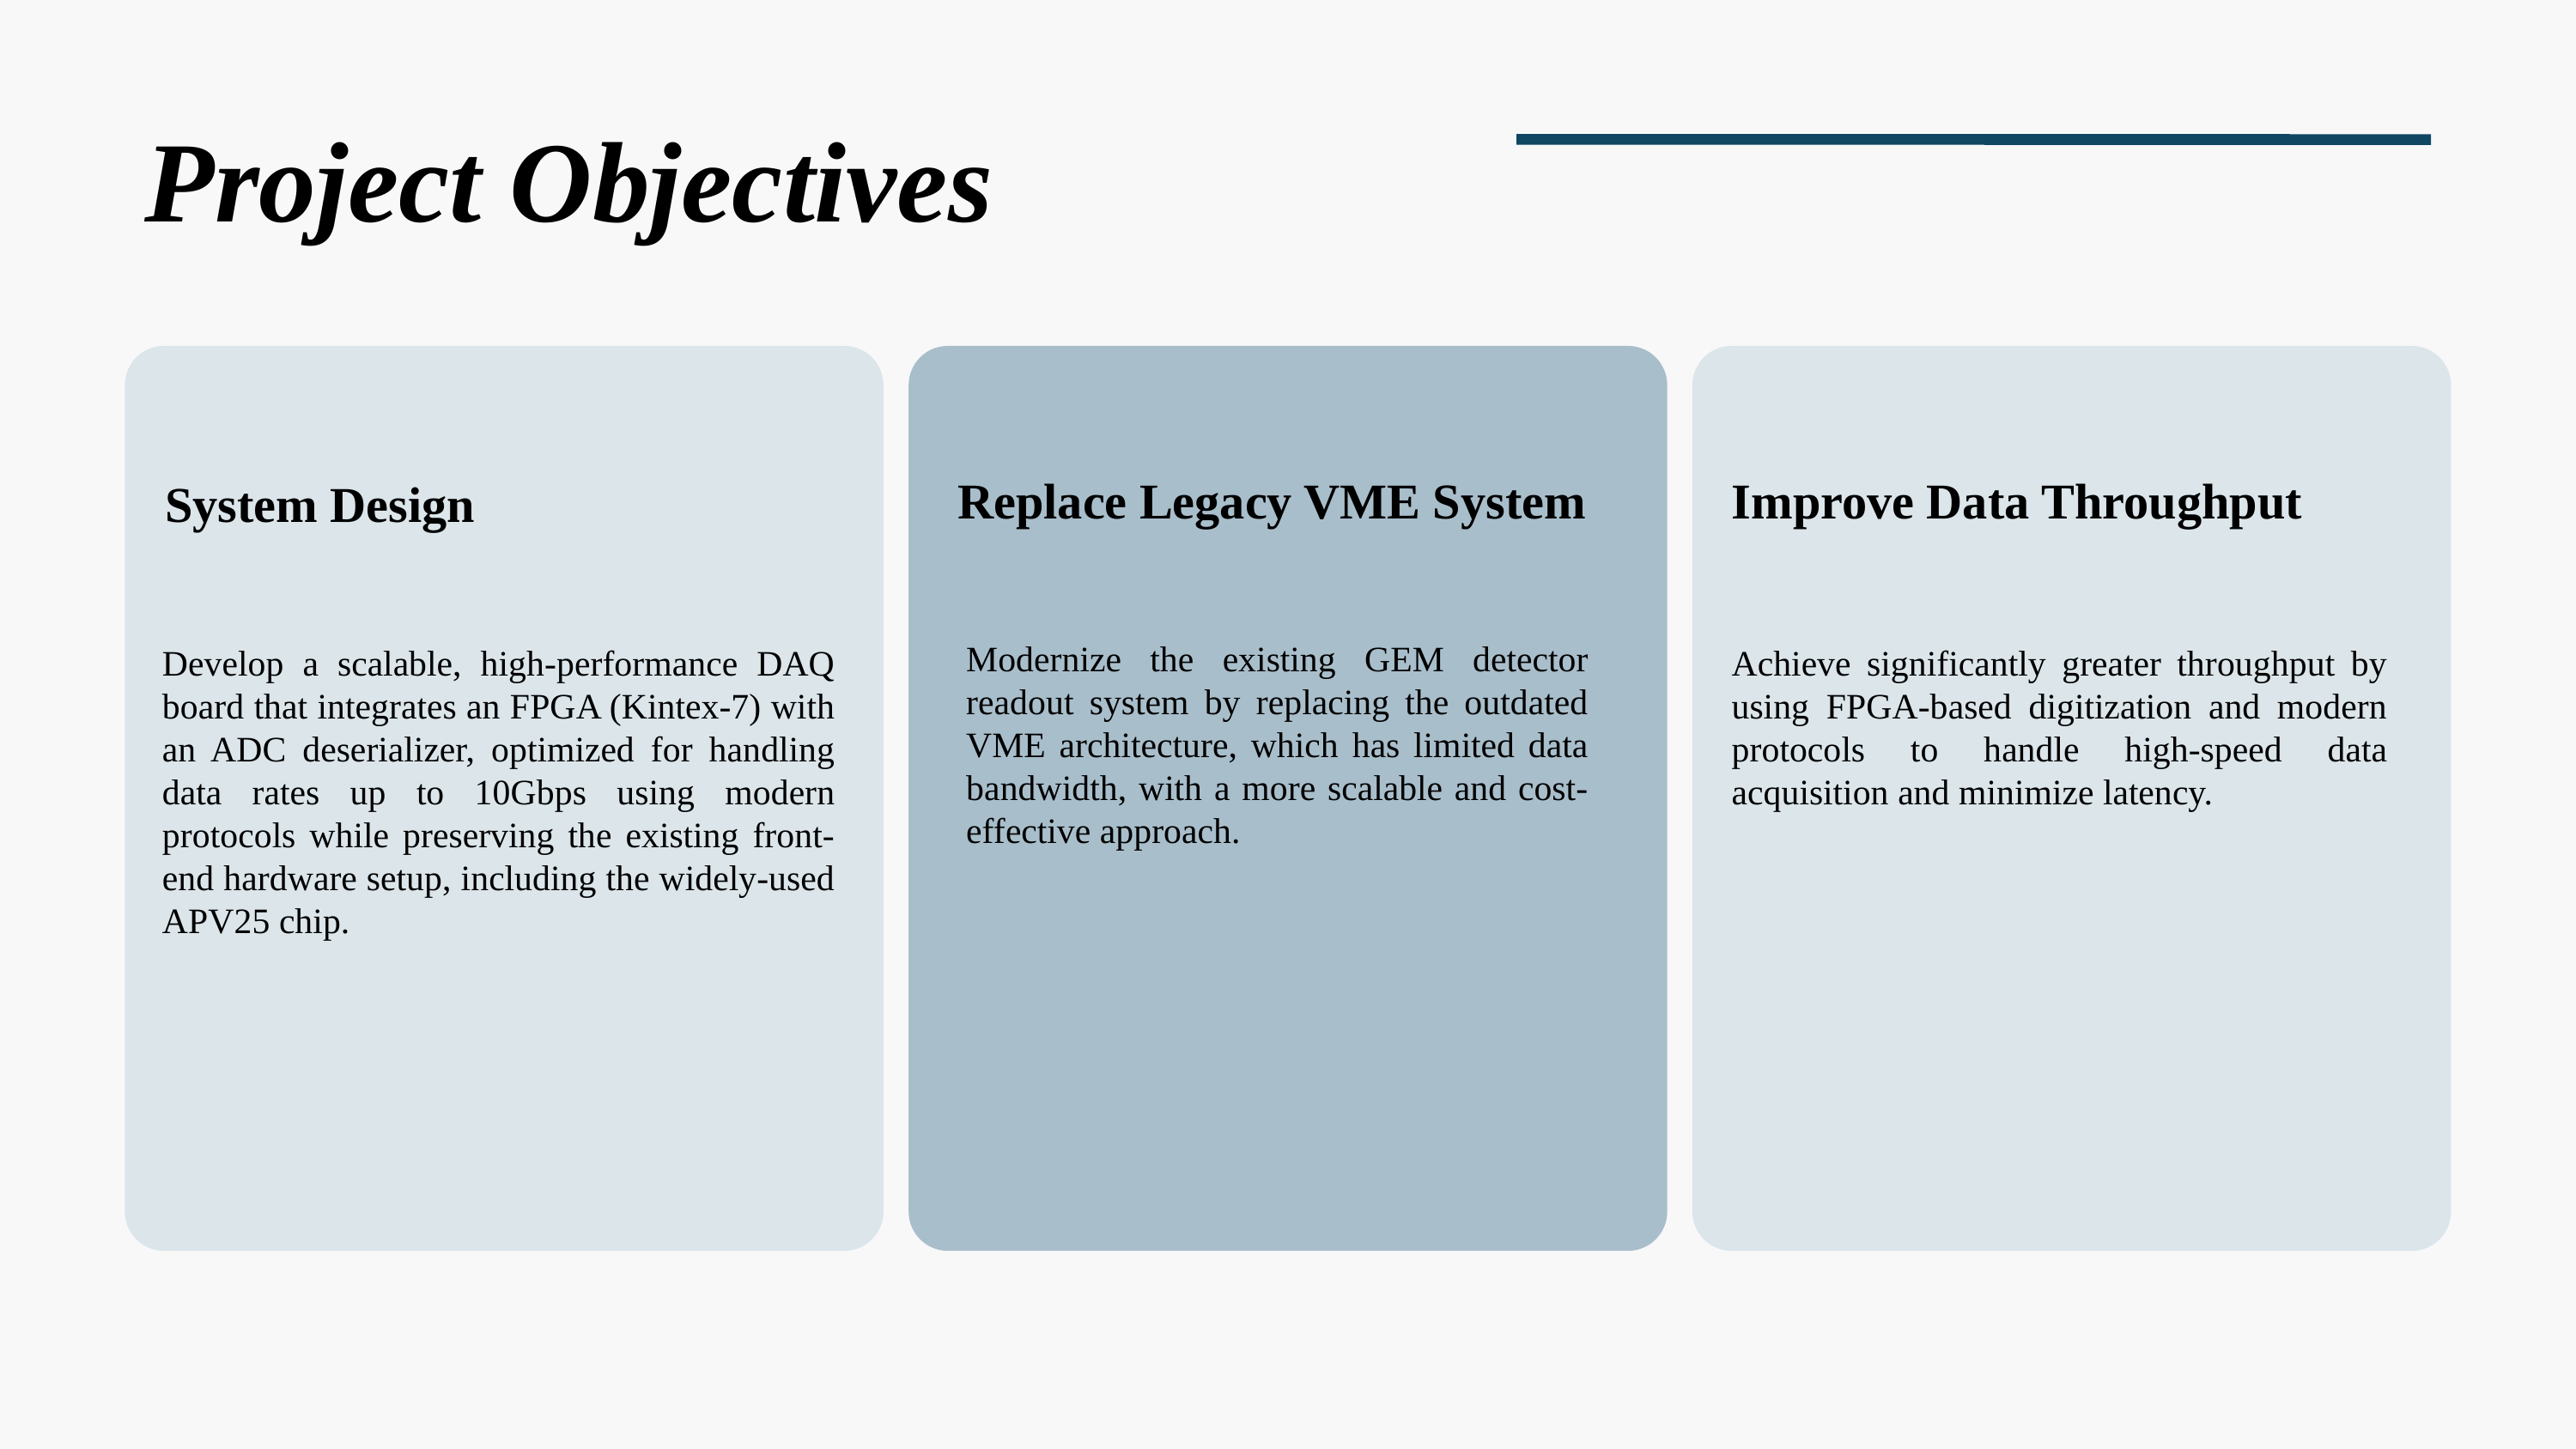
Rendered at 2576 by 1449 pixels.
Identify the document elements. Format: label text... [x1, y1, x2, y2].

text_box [908, 345, 1668, 1252]
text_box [125, 345, 884, 1252]
text_box Project Objectives [144, 84, 1289, 246]
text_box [1692, 345, 2451, 1252]
